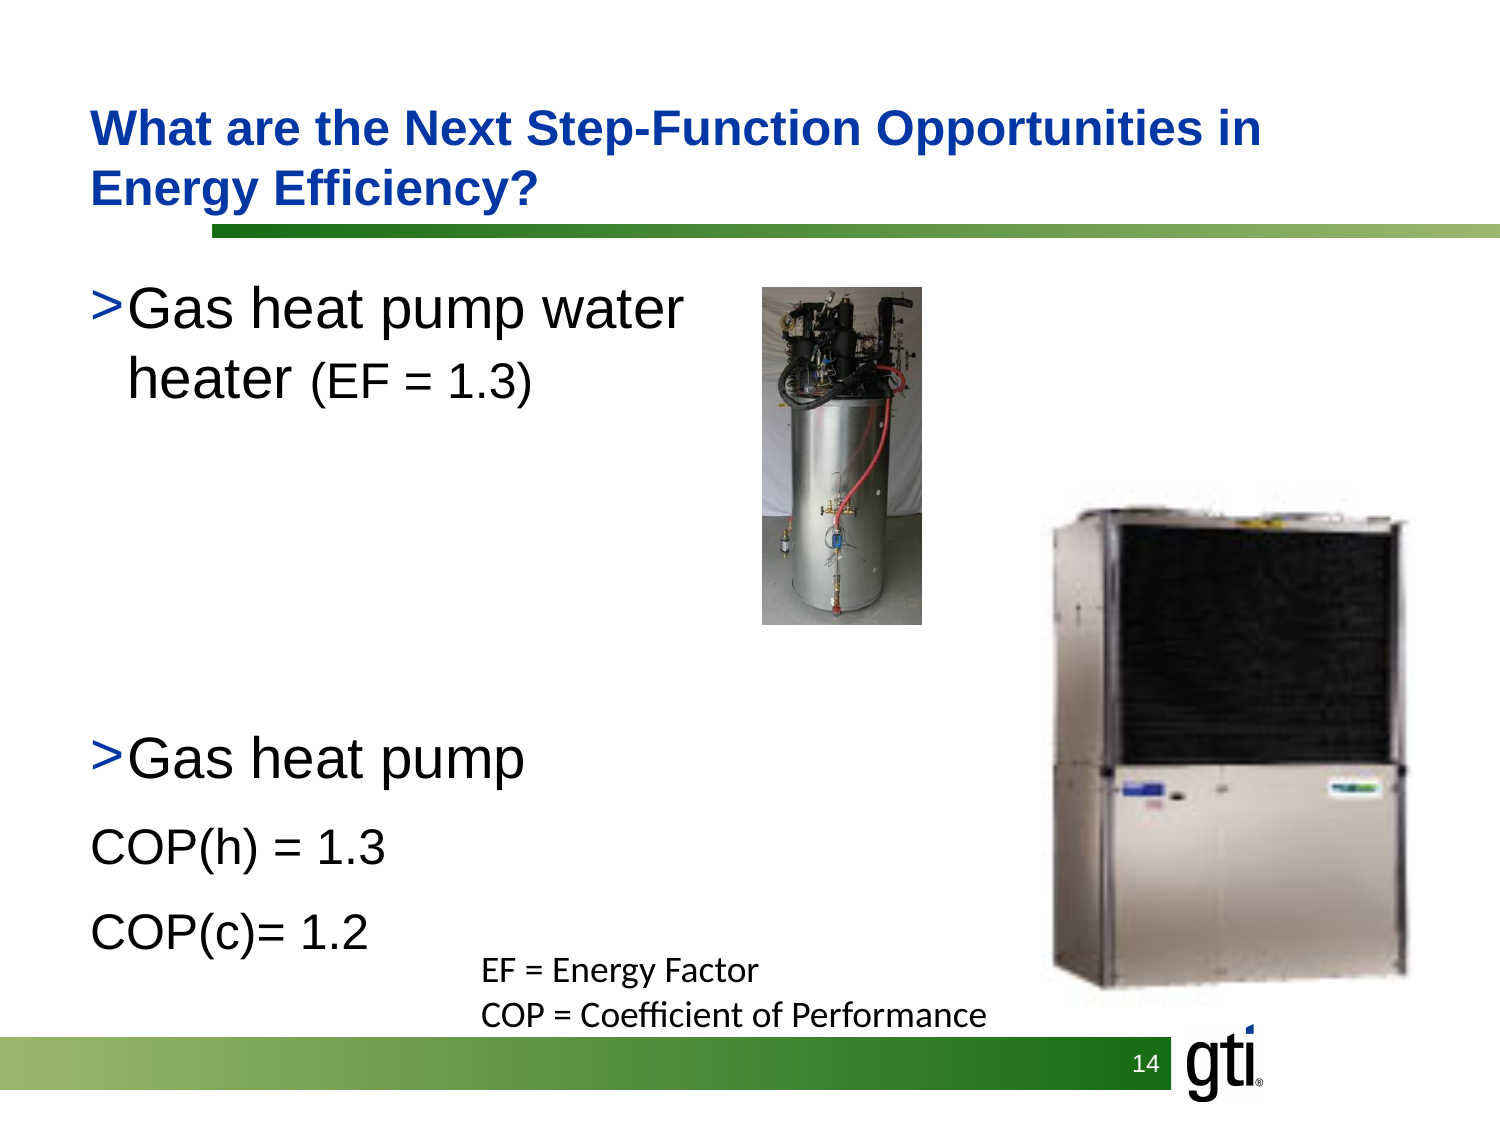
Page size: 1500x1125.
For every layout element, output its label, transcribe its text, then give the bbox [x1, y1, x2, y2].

title What are the Next Step-Function Opportunities in Energy Efficiency? [75, 78, 1425, 233]
text_box EF = Energy Factor COP = Coefficient of Performance [466, 937, 1003, 1043]
picture [762, 287, 922, 626]
picture [1187, 1024, 1263, 1102]
list Gas heat pump water heater (EF = 1.3) Gas heat pump COP(h) = 1.3 COP(c)= 1.2 [75, 262, 775, 1005]
picture [1012, 487, 1451, 1007]
